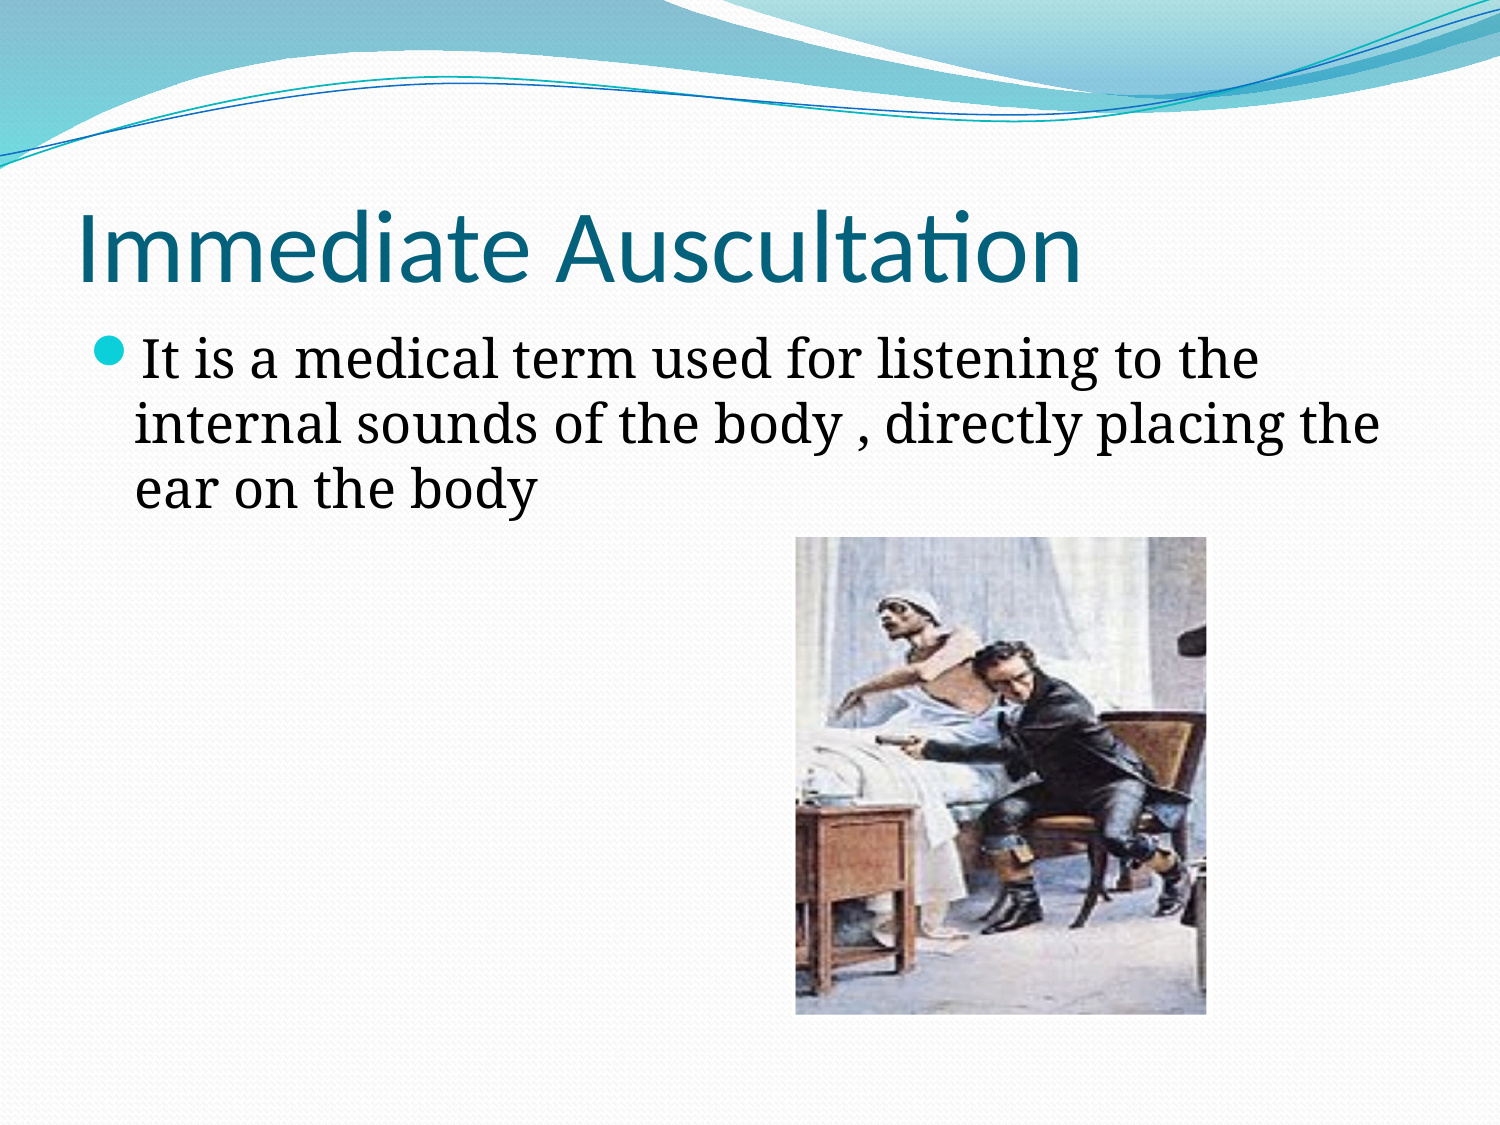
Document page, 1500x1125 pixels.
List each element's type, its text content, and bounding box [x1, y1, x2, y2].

list It is a medical term used for listening to the internal sounds of the body , directly placing the ear on the body [75, 317, 1425, 1038]
title Immediate Auscultation [75, 115, 1425, 303]
picture [791, 537, 1213, 1018]
